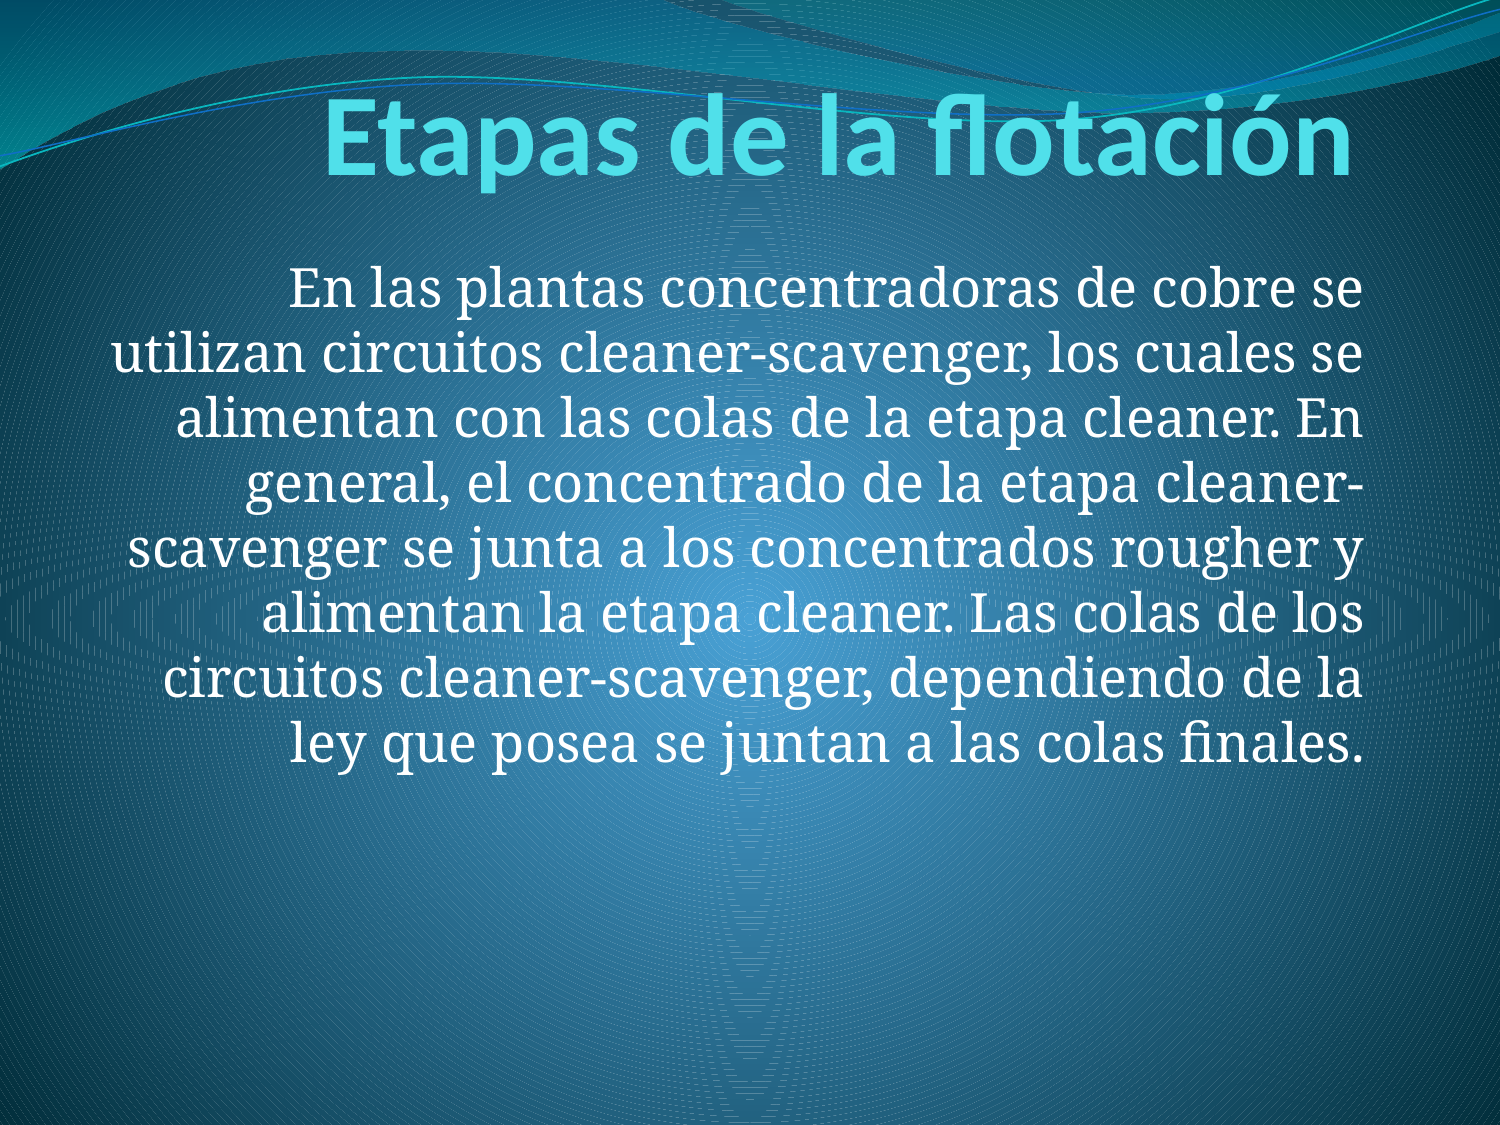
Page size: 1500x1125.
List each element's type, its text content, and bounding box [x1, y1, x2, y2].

subtitle En las plantas concentradoras de cobre se utilizan circuitos cleaner-scavenger, los cuales se alimentan con las colas de la etapa cleaner. En general, el concentrado de la etapa cleaner- scavenger se junta a los concentrados rougher y alimentan la etapa cleaner. Las colas de los circuitos cleaner-scavenger, dependiendo de la ley que posea se juntan a las colas finales. [87, 246, 1376, 1067]
title Etapas de la flotación [87, 0, 1360, 200]
